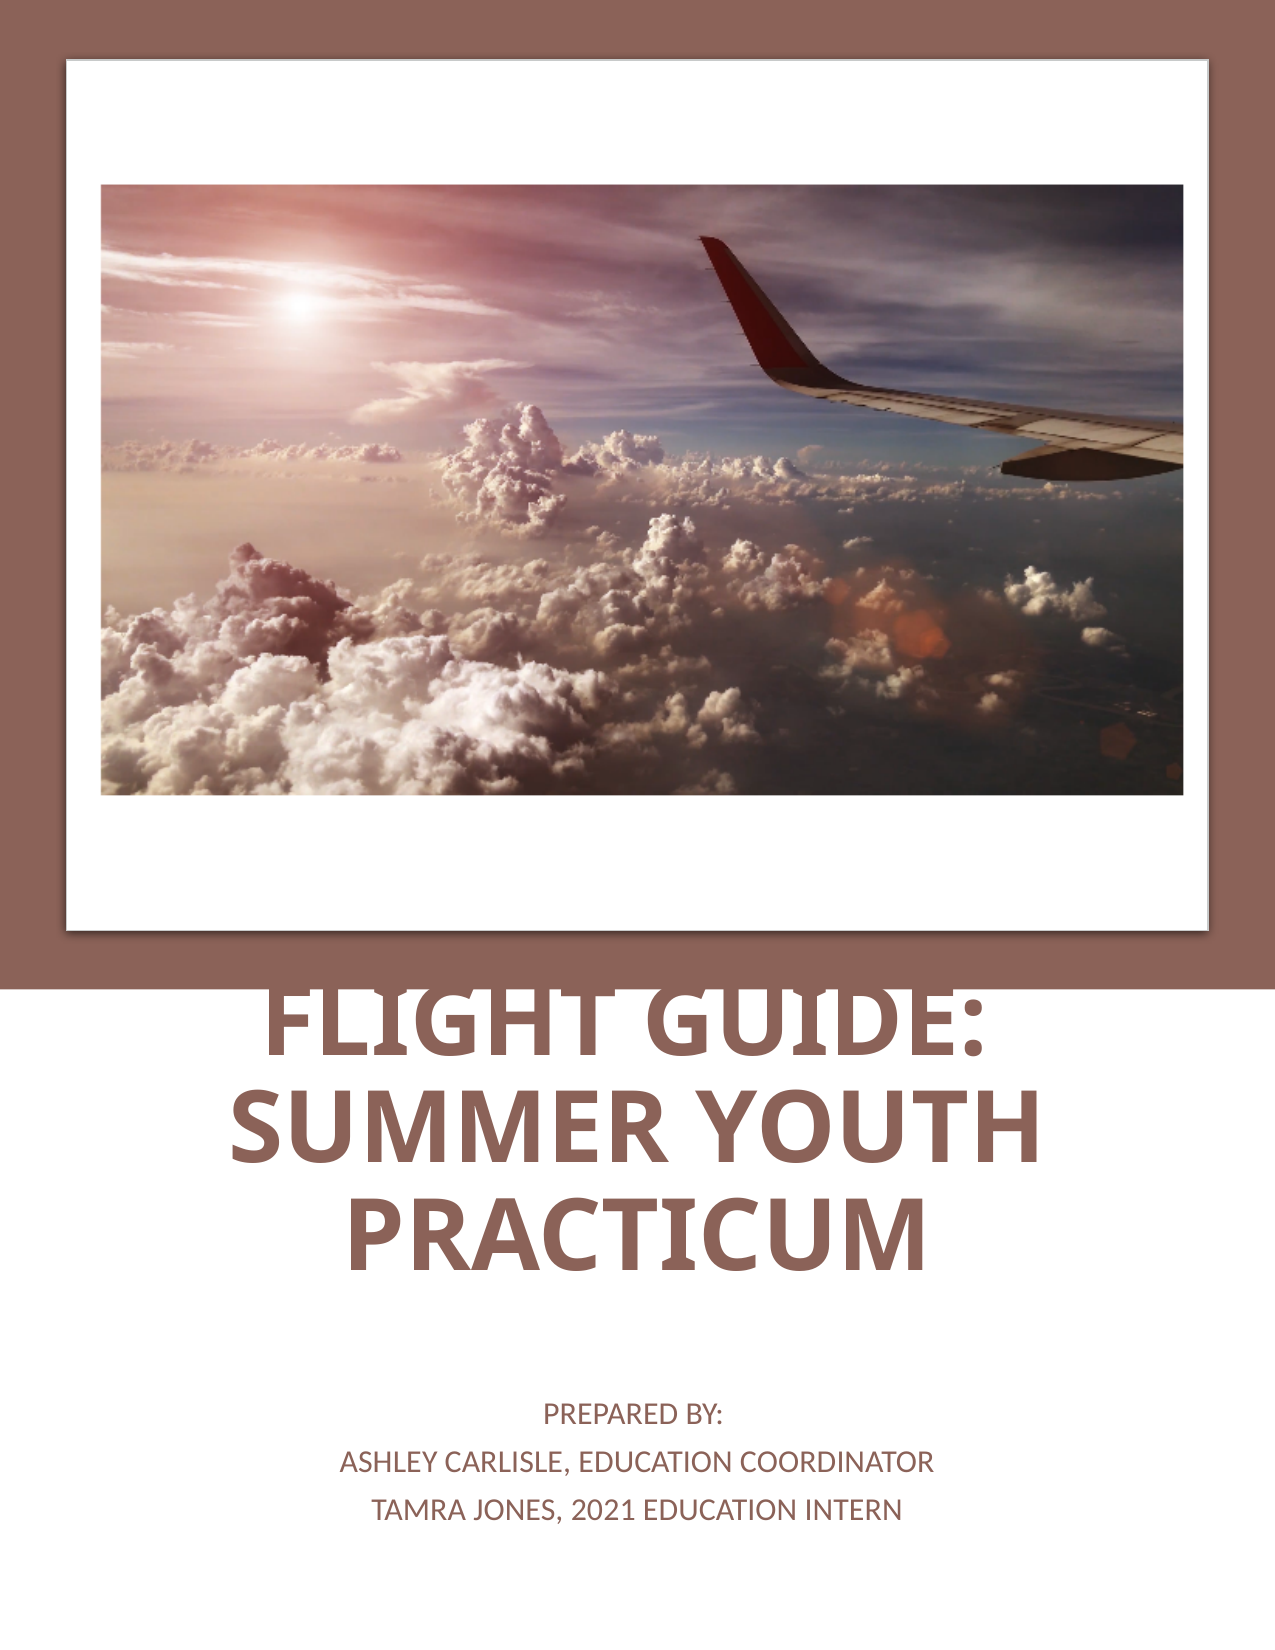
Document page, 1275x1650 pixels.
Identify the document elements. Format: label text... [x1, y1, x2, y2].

text_box [0, 0, 1275, 990]
text_box [65, 59, 1209, 931]
picture [90, 180, 1184, 825]
subtitle PREPARED BY: ASHLEY CARLISLE, EDUCATION COORDINATOR TAMRA JONES, 2021 EDUCATION INTERN [66, 1389, 1209, 1583]
title FLIGHT GUIDE: SUMMER YOUTH PRACTICUM [0, 1059, 1275, 1300]
